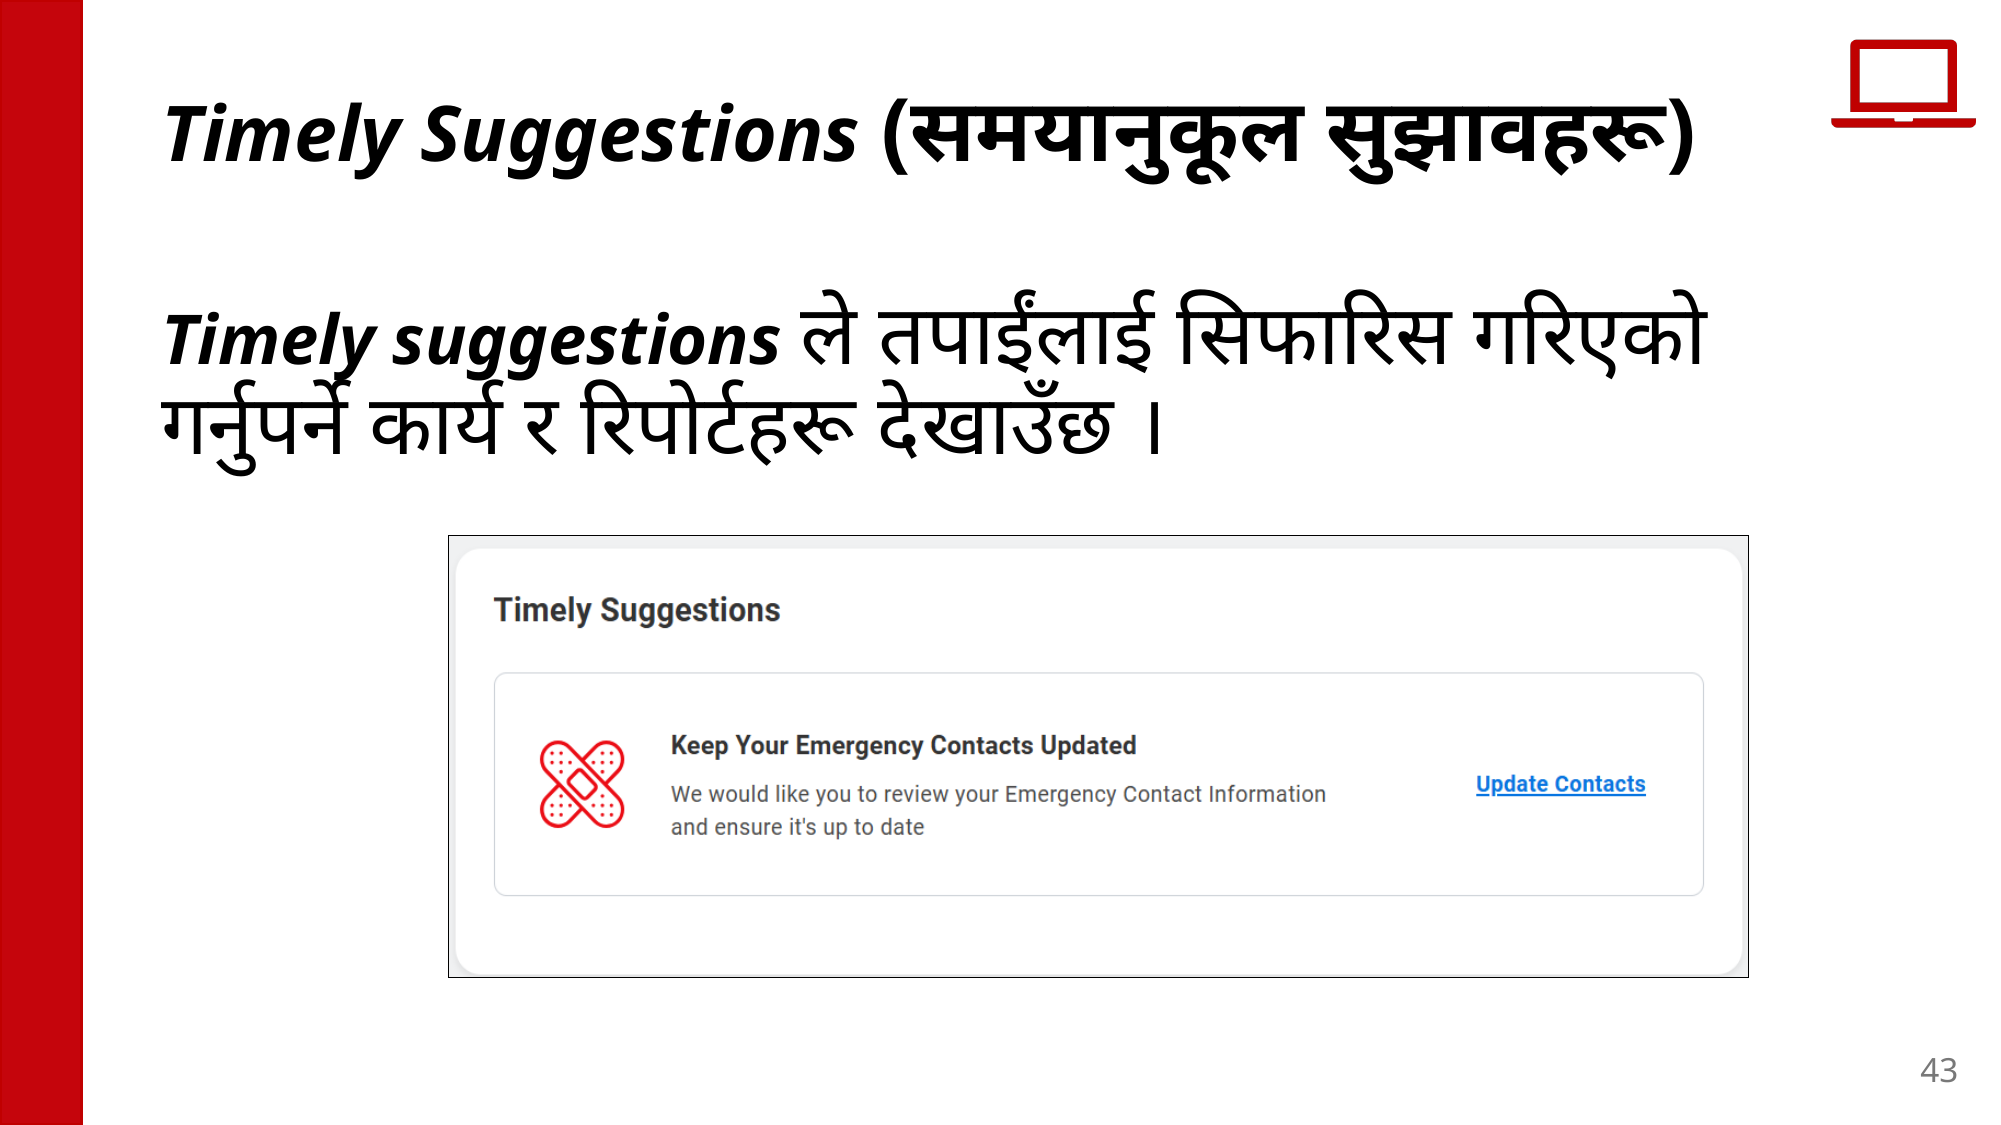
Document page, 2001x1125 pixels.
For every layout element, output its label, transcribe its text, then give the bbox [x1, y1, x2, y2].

slide_number 43 [1523, 1041, 1974, 1102]
title Timely Suggestions (समयानुकूल सुझावहरू) [146, 46, 1863, 221]
picture [448, 534, 1749, 978]
picture [1828, 7, 1980, 159]
list Timely suggestions ले तपाईंलाई सिफारिस गरिएको गर्नुपर्ने कार्य र रिपोर्टहरू देखाउँछ । [146, 285, 1863, 992]
